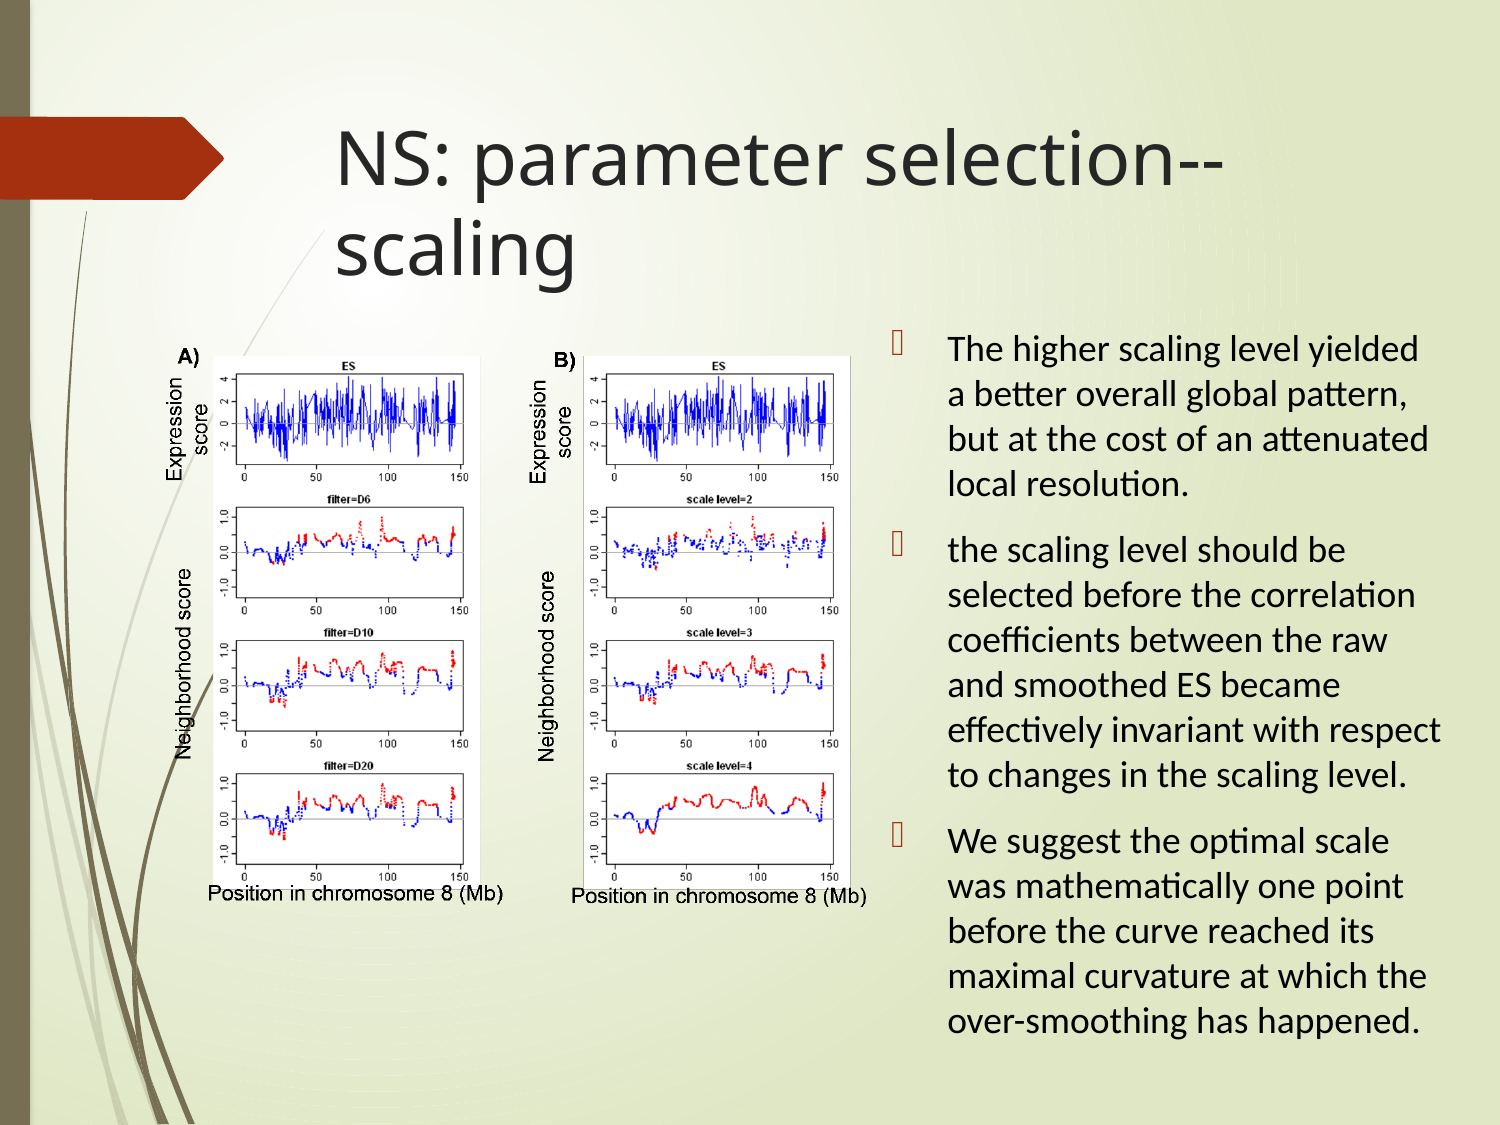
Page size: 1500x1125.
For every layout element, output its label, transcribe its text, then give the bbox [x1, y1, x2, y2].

list The higher scaling level yielded a better overall global pattern, but at the cost of an attenuated local resolution. the scaling level should be selected before the correlation coefficients between the raw and smoothed ES became effectively invariant with respect to changes in the scaling level. We suggest the optimal scale was mathematically one point before the curve reached its maximal curvature at which the over-smoothing has happened. [876, 316, 1460, 935]
title NS: parameter selection--scaling [319, 102, 1400, 313]
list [156, 337, 877, 914]
